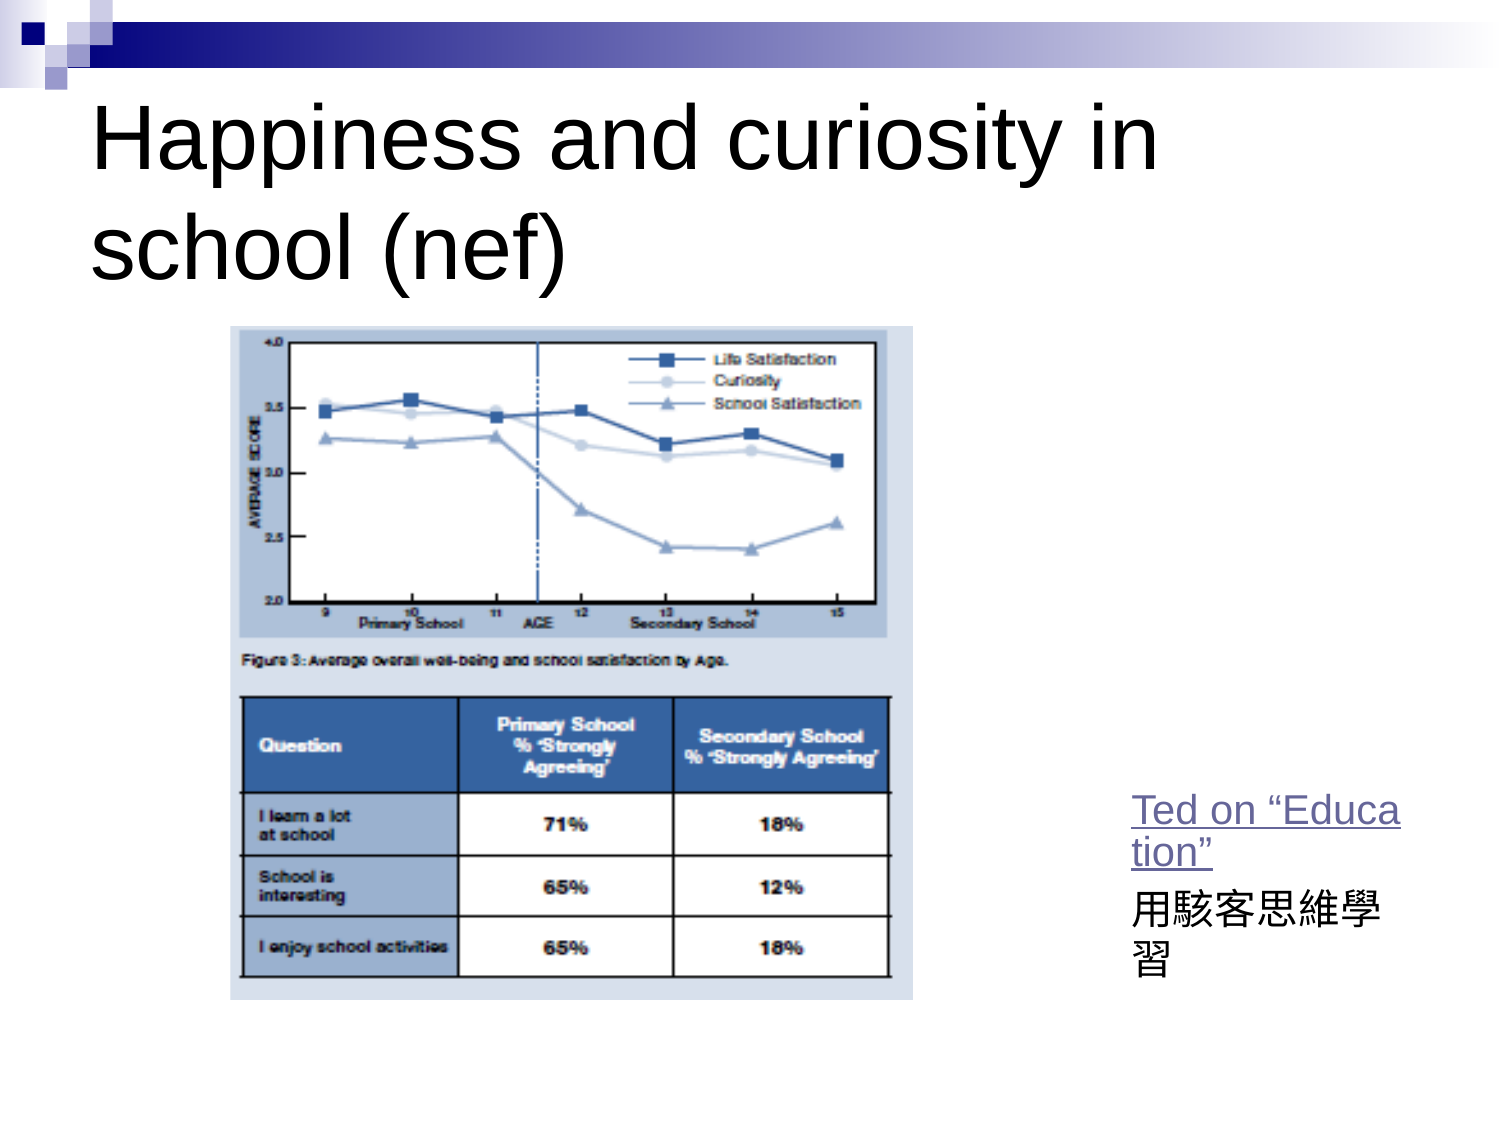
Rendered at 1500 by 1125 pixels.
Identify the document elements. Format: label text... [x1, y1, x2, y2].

list Ted on “Education” 用駭客思維學習 [1116, 775, 1425, 929]
title Happiness and curiosity in school (nef) [75, 75, 1425, 300]
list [229, 326, 913, 1000]
